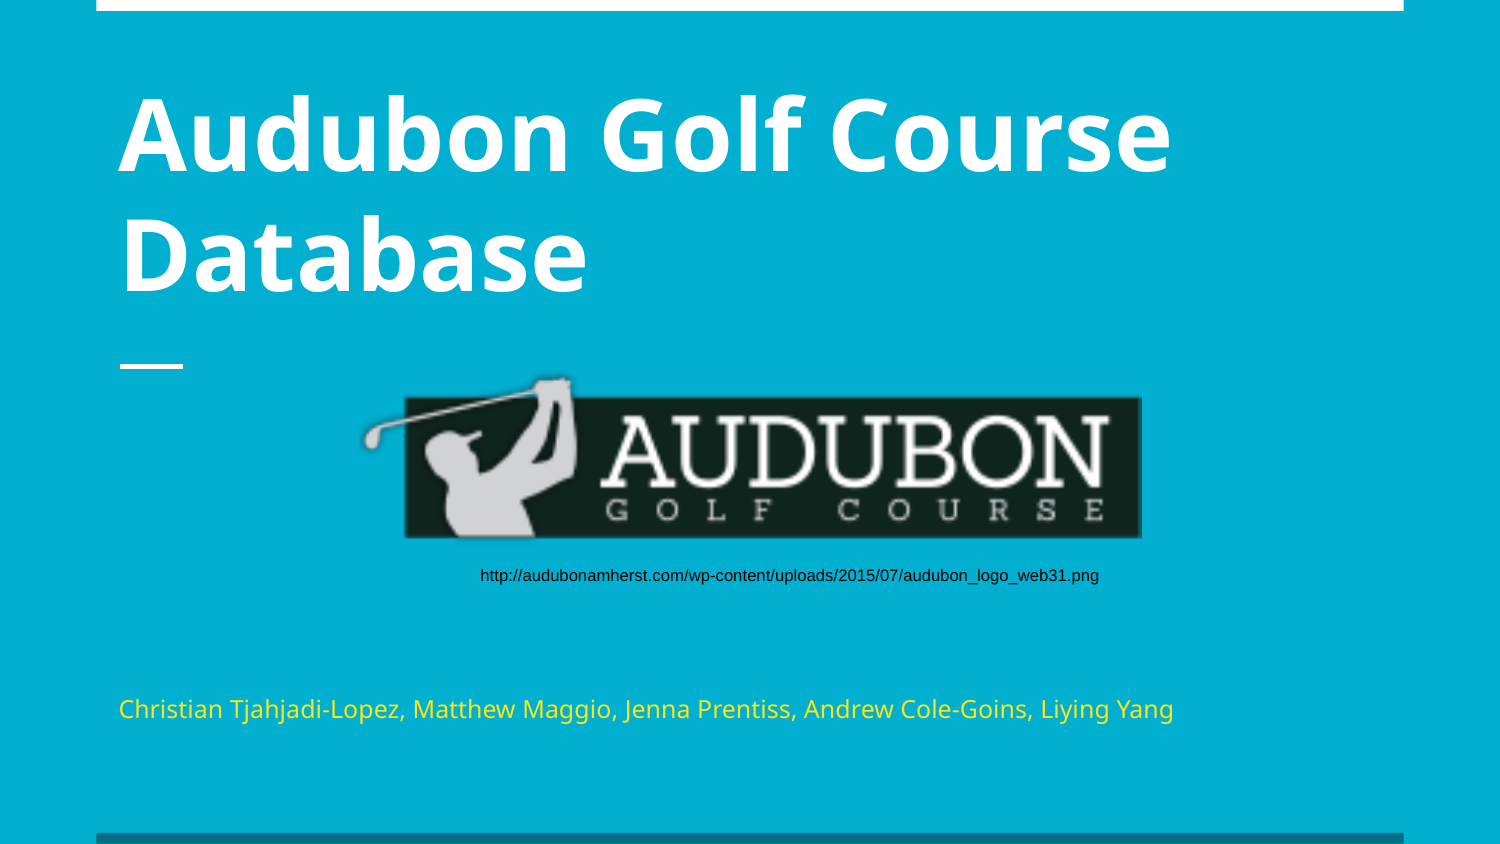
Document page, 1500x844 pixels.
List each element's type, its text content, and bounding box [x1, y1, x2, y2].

subtitle Christian Tjahjadi-Lopez, Matthew Maggio, Jenna Prentiss, Andrew Cole-Goins, Liying Yang [103, 676, 1399, 739]
picture [358, 369, 1142, 549]
title Audubon Golf Course Database [103, 22, 1399, 327]
text_box http://audubonamherst.com/wp-content/uploads/2015/07/audubon_logo_web31.png [465, 555, 1142, 583]
